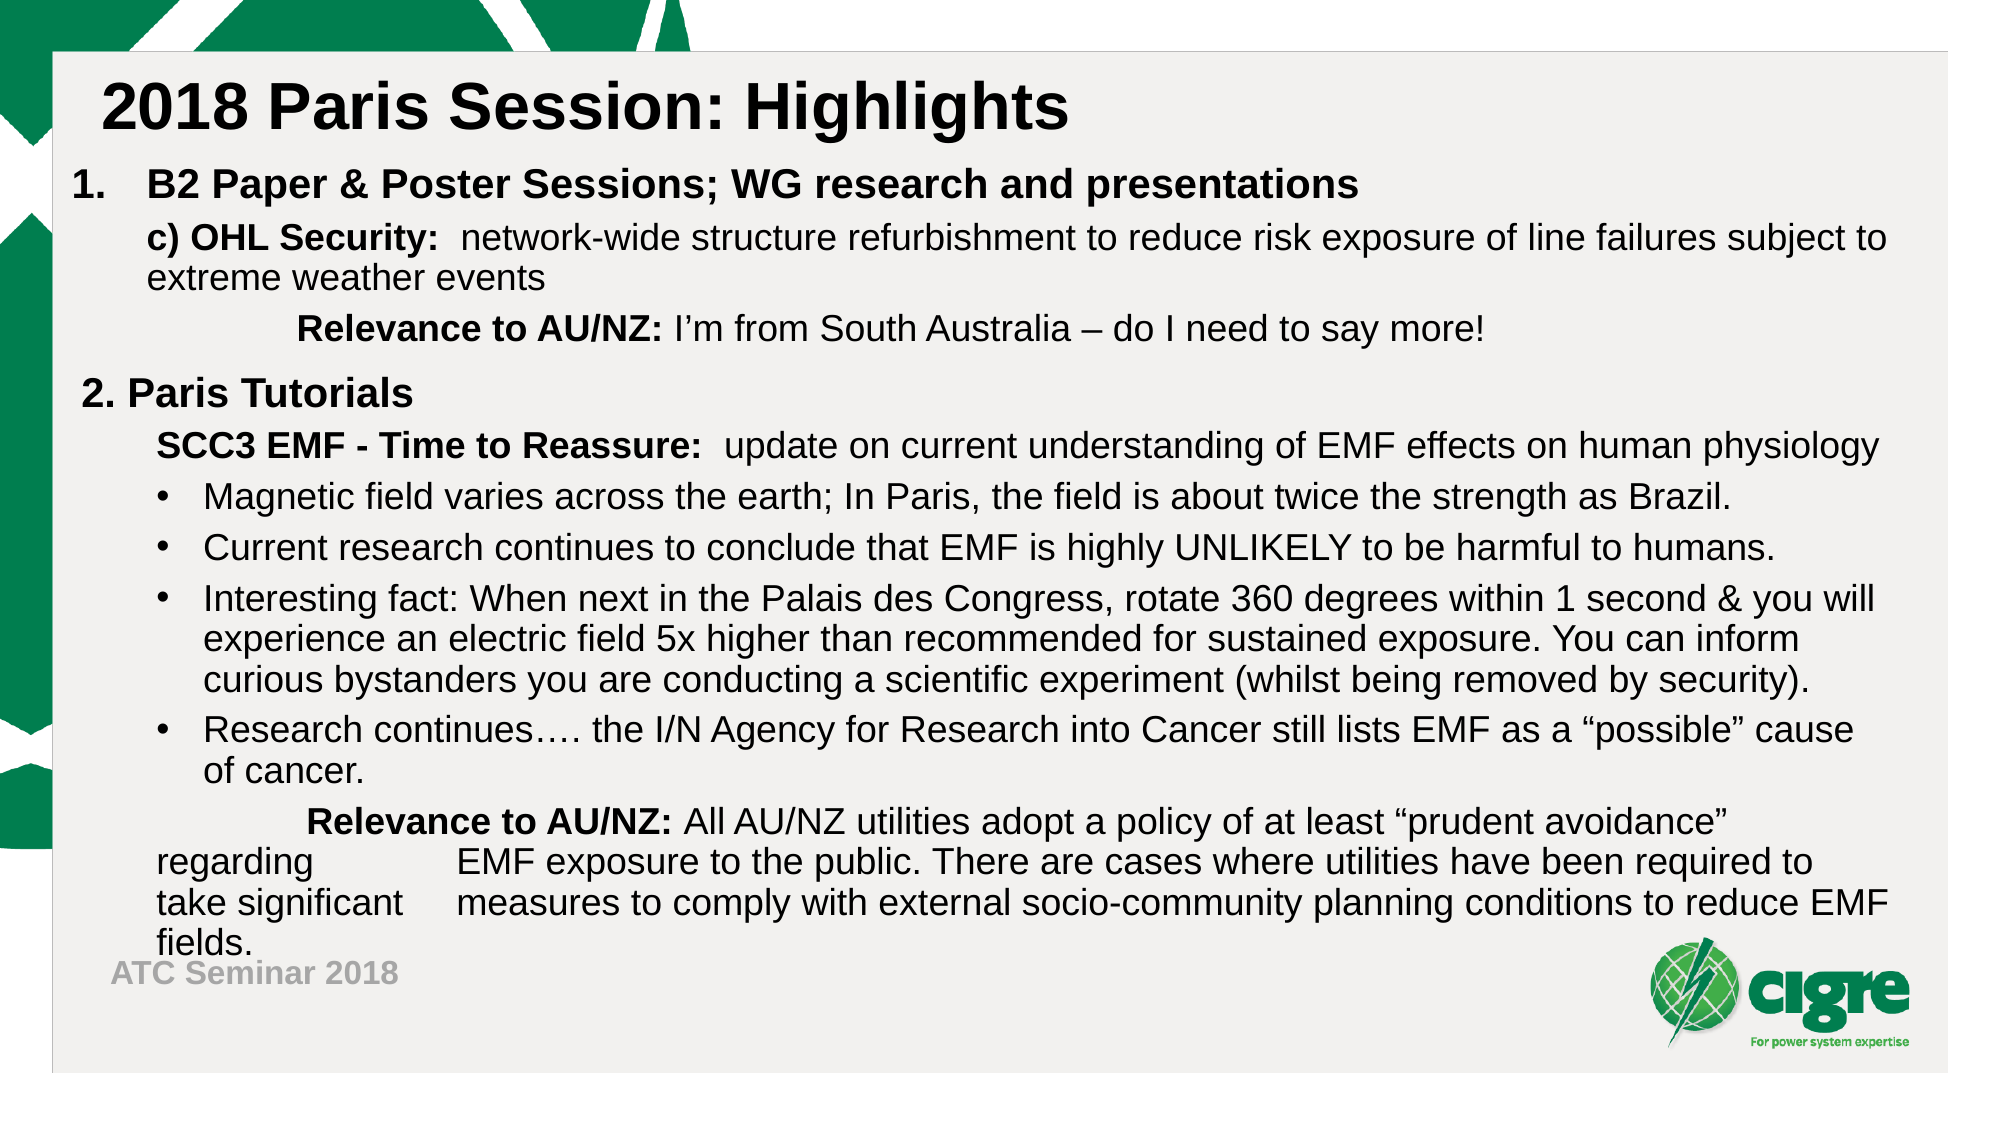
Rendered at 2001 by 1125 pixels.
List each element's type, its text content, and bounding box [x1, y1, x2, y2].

list ATC Seminar 2018 [95, 971, 1502, 1036]
text_box 2018 Paris Session: Highlights [86, 64, 1283, 183]
list B2 Paper & Poster Sessions; WG research and presentations c) OHL Security: network-wide structure refurbishment to reduce risk exposure of line failures subject to extreme weather events Relevance to AU/NZ: I’m from South Australia – do I need to say more! [56, 123, 1949, 409]
picture [0, 0, 2000, 1125]
text_box 2. Paris Tutorials SCC3 EMF - Time to Reassure: update on current understanding of EMF effects on human physiology Magnetic field varies across the earth; In Paris, the field is about twice the strength as Brazil. Current research continues to conclude that EMF is highly UNLIKELY to be harmful to humans. Interesting fact: When next in the Palais des Congress, rotate 360 degrees within 1 second & you will experience an electric field 5x higher than recommended for sustained exposure. You can inform curious bystanders you are conducting a scientific experiment (whilst being removed by security). Research continues…. the I/N Agency for Research into Cancer still lists EMF as a “possible” cause of cancer. Relevance to AU/NZ: All AU/NZ utilities adopt a policy of at least “prudent avoidance” regarding EMF exposure to the public. There are cases where utilities have been required to take significant measures to comply with external socio-community planning conditions to reduce EMF fields. [66, 358, 1907, 971]
